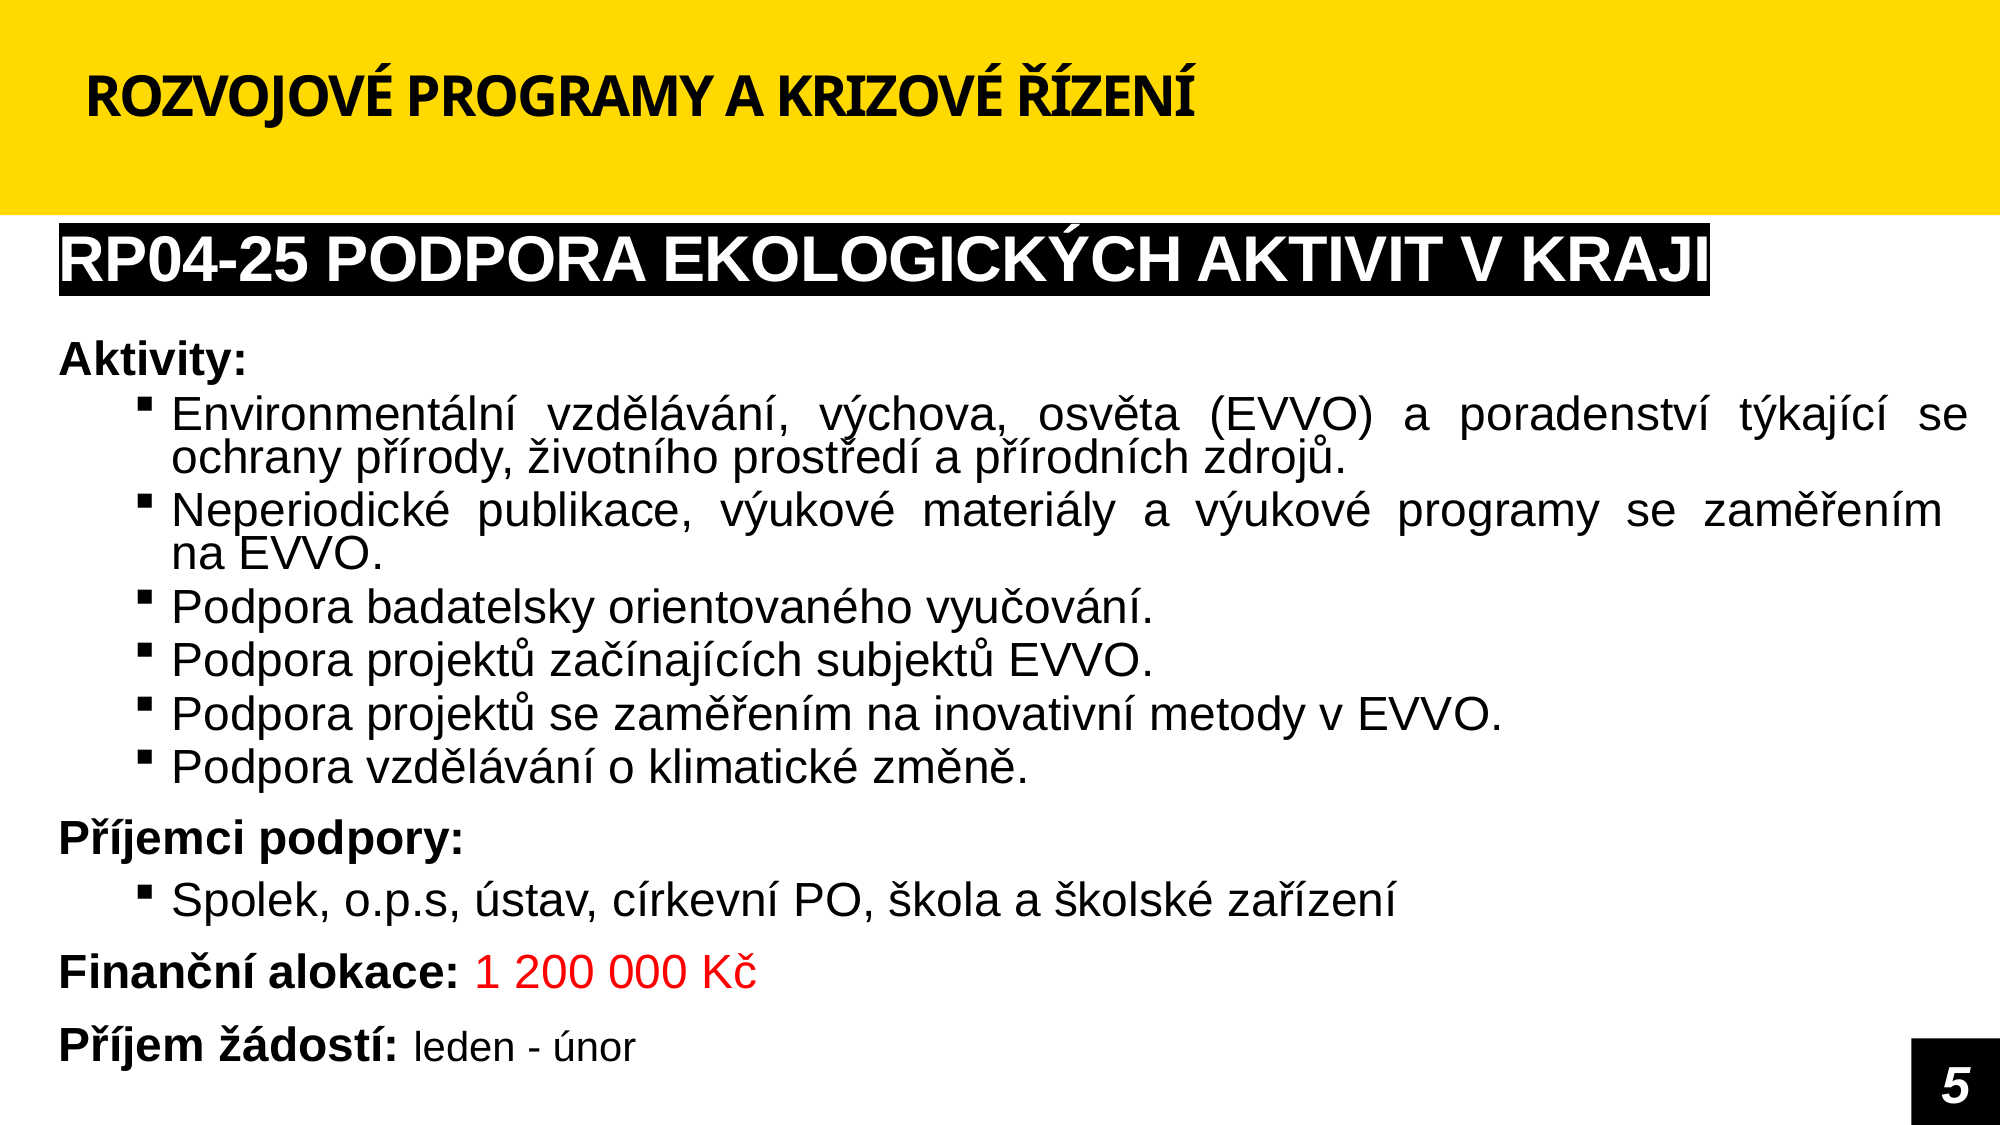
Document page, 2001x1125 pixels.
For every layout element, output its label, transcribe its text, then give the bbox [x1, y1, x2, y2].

title ROZVOJOVÉ PROGRAMY A KRIZOVÉ ŘÍZENÍ [69, 60, 1918, 214]
slide_number 5 [1911, 1038, 2000, 1125]
list RP04-25 PODPORA EKOLOGICKÝCH AKTIVIT V KRAJI Aktivity: Environmentální vzdělávání, výchova, osvěta (EVVO) a poradenství týkající se ochrany přírody, životního prostředí a přírodních zdrojů. Neperiodické publikace, výukové materiály a výukové programy se zaměřením na EVVO. Podpora badatelsky orientovaného vyučování. Podpora projektů začínajících subjektů EVVO. Podpora projektů se zaměřením na inovativní metody v EVVO. Podpora vzdělávání o klimatické změně. Příjemci podpory: Spolek, o.p.s, ústav, církevní PO, škola a školské zařízení Finanční alokace: 1 200 000 Kč Příjem žádostí: leden - únor [0, 218, 2000, 1125]
